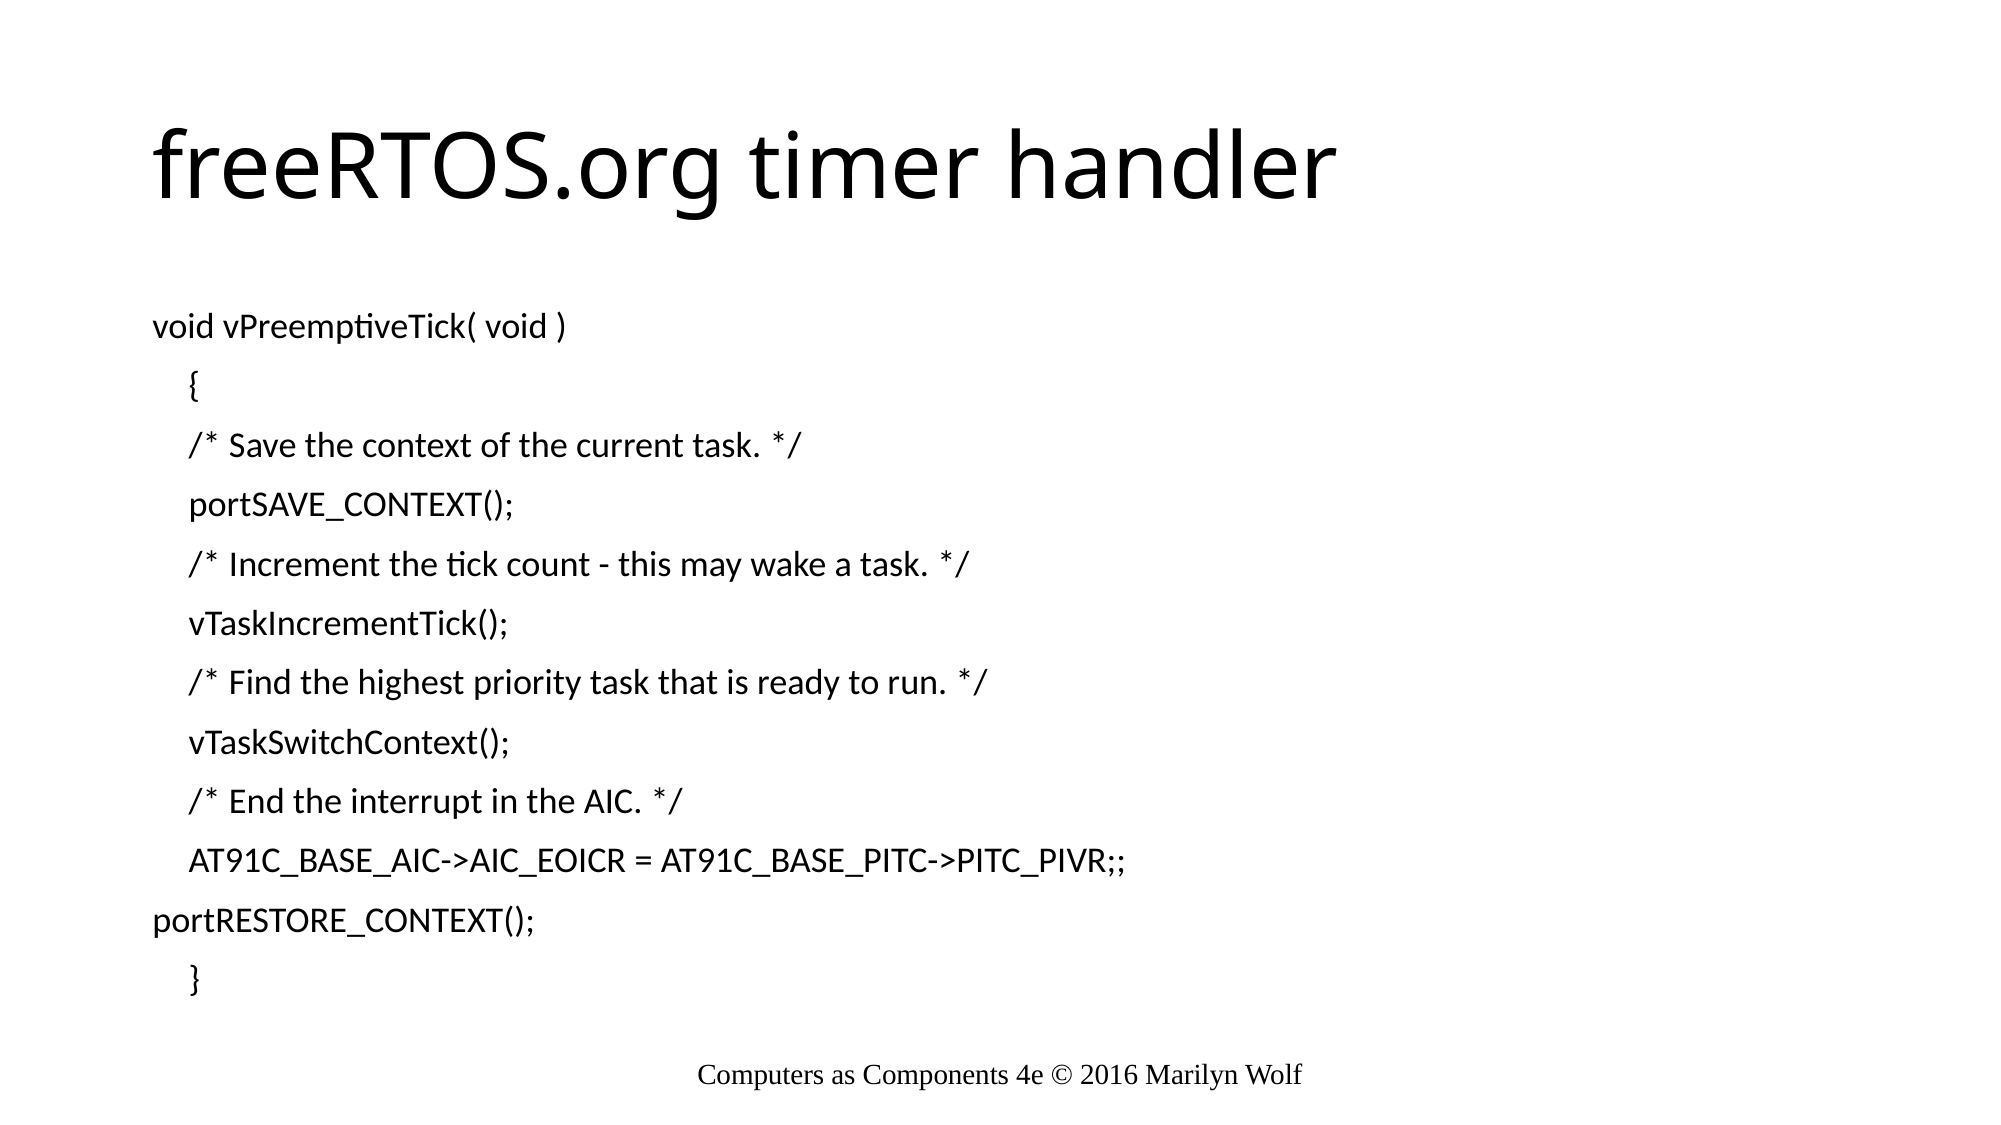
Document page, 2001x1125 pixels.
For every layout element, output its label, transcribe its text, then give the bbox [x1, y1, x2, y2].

footer Computers as Components 4e © 2016 Marilyn Wolf [662, 1042, 1338, 1103]
title freeRTOS.org timer handler [137, 59, 1863, 278]
list void vPreemptiveTick( void ) { /* Save the context of the current task. */ portSAVE_CONTEXT(); /* Increment the tick count - this may wake a task. */ vTaskIncrementTick(); /* Find the highest priority task that is ready to run. */ vTaskSwitchContext(); /* End the interrupt in the AIC. */ AT91C_BASE_AIC->AIC_EOICR = AT91C_BASE_PITC->PITC_PIVR;; portRESTORE_CONTEXT(); } [137, 299, 1863, 1014]
